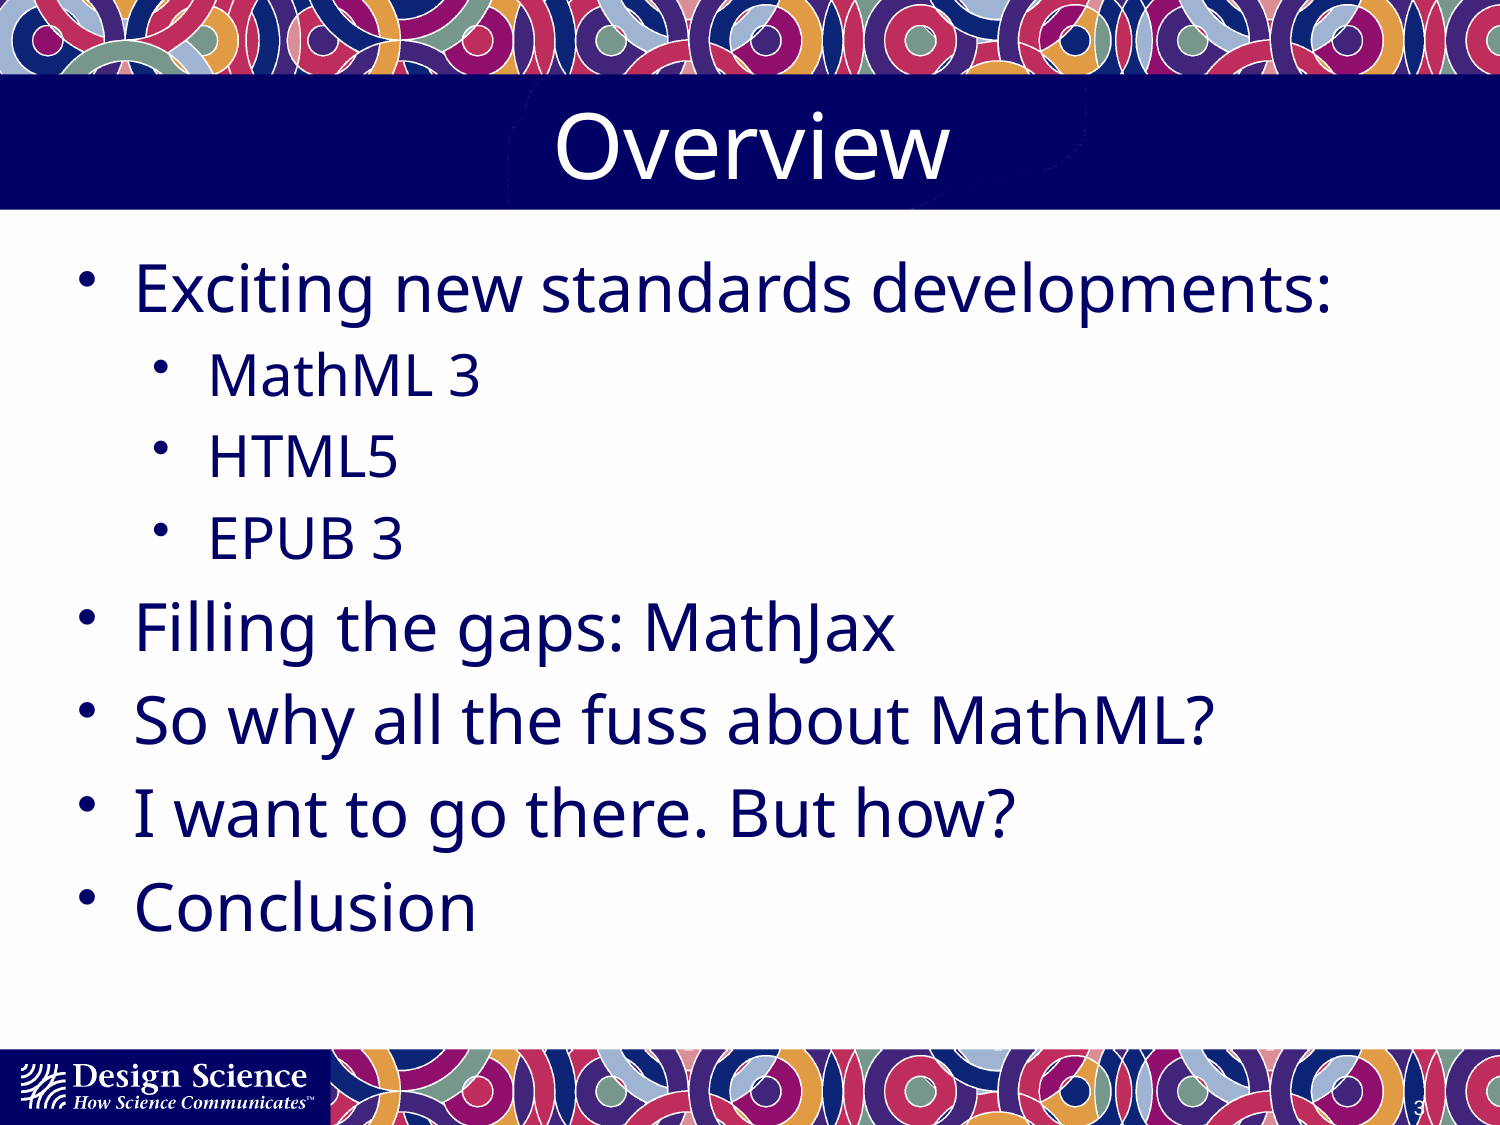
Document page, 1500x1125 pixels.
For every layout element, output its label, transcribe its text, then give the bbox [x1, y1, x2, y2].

list Exciting new standards developments: MathML 3 HTML5 EPUB 3 Filling the gaps: MathJax So why all the fuss about MathML? I want to go there. But how? Conclusion [62, 238, 1443, 1007]
picture [0, 0, 1500, 1125]
title Overview [23, 75, 1481, 210]
slide_number 3 [1074, 1041, 1425, 1120]
